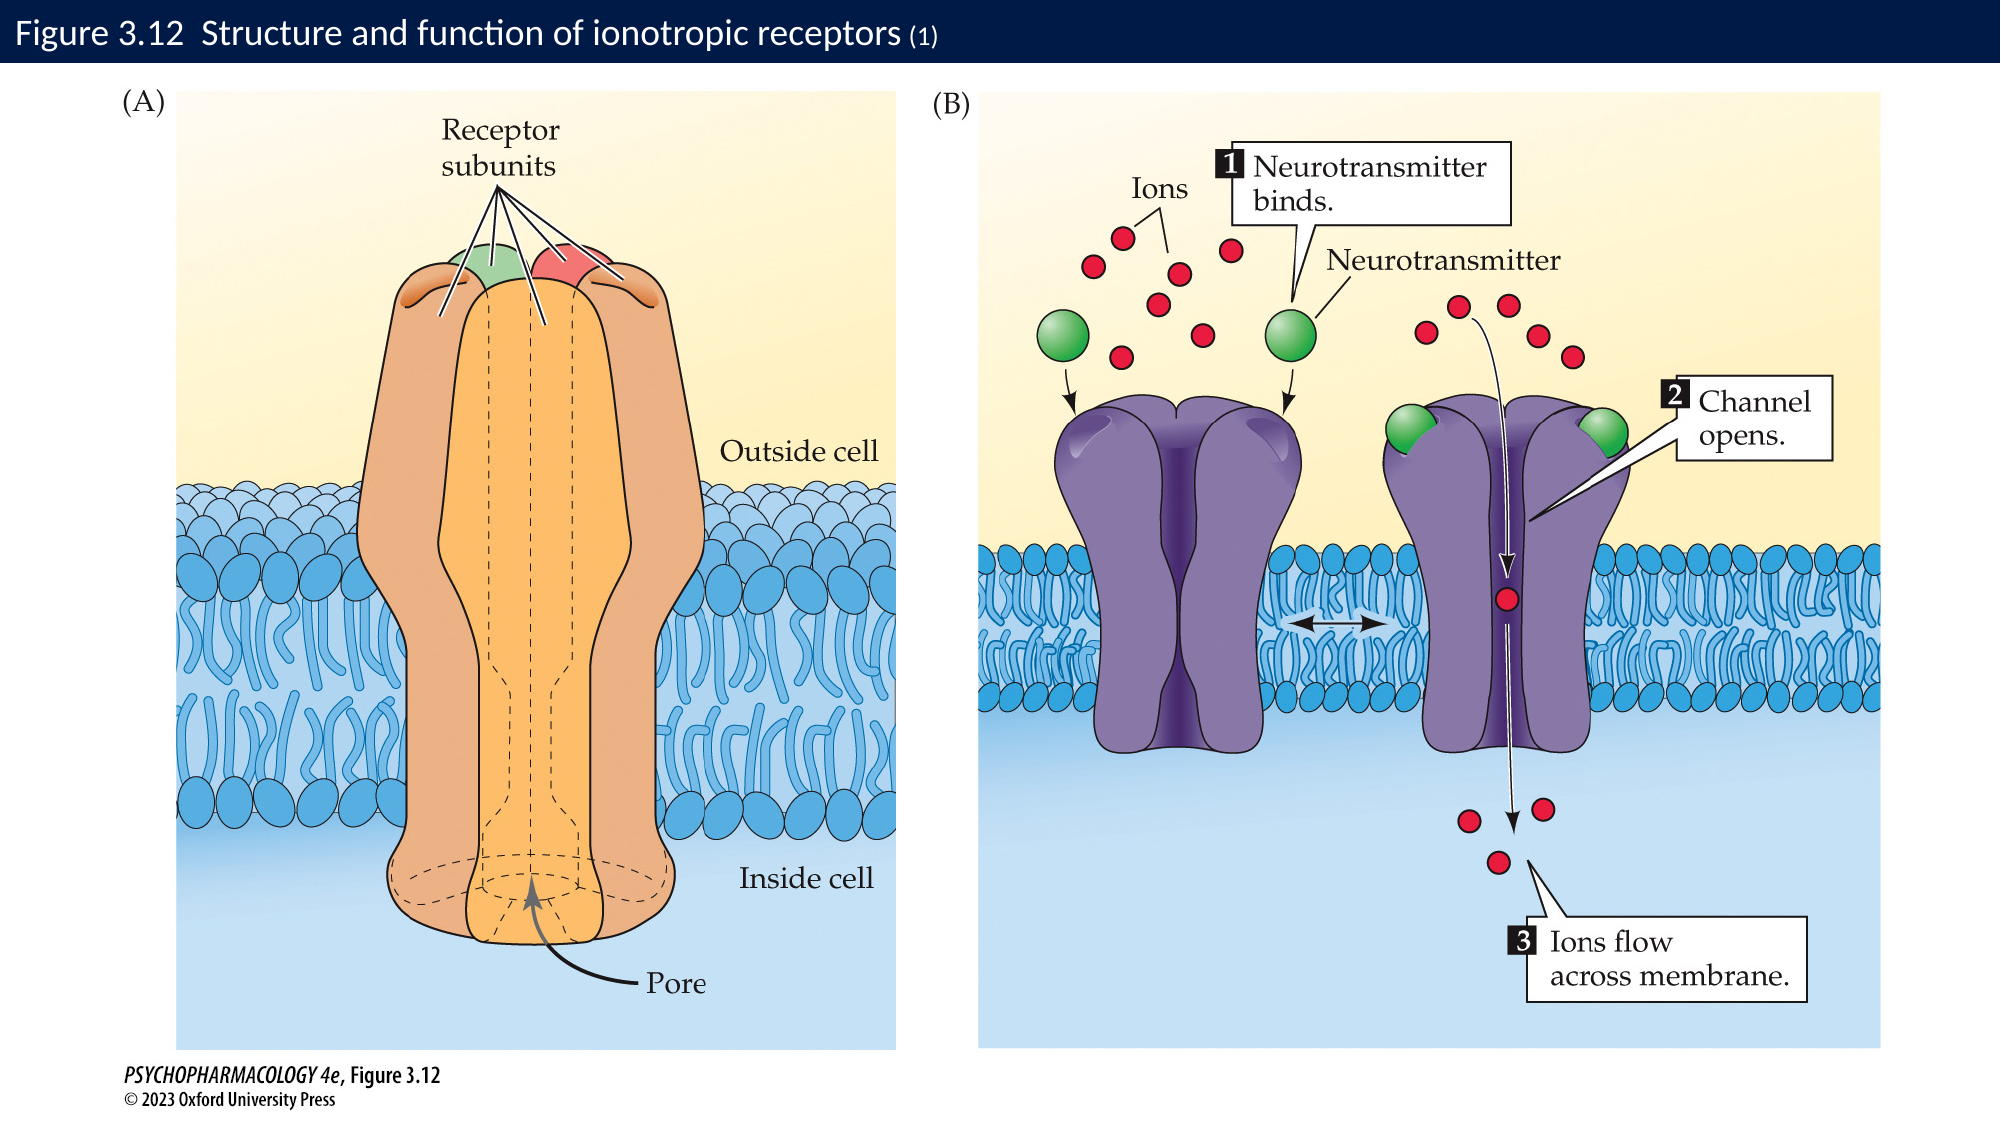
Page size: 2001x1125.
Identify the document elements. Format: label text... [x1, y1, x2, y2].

title Figure 3.12 Structure and function of ionotropic receptors (1) [0, 0, 2000, 63]
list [114, 78, 1886, 1113]
